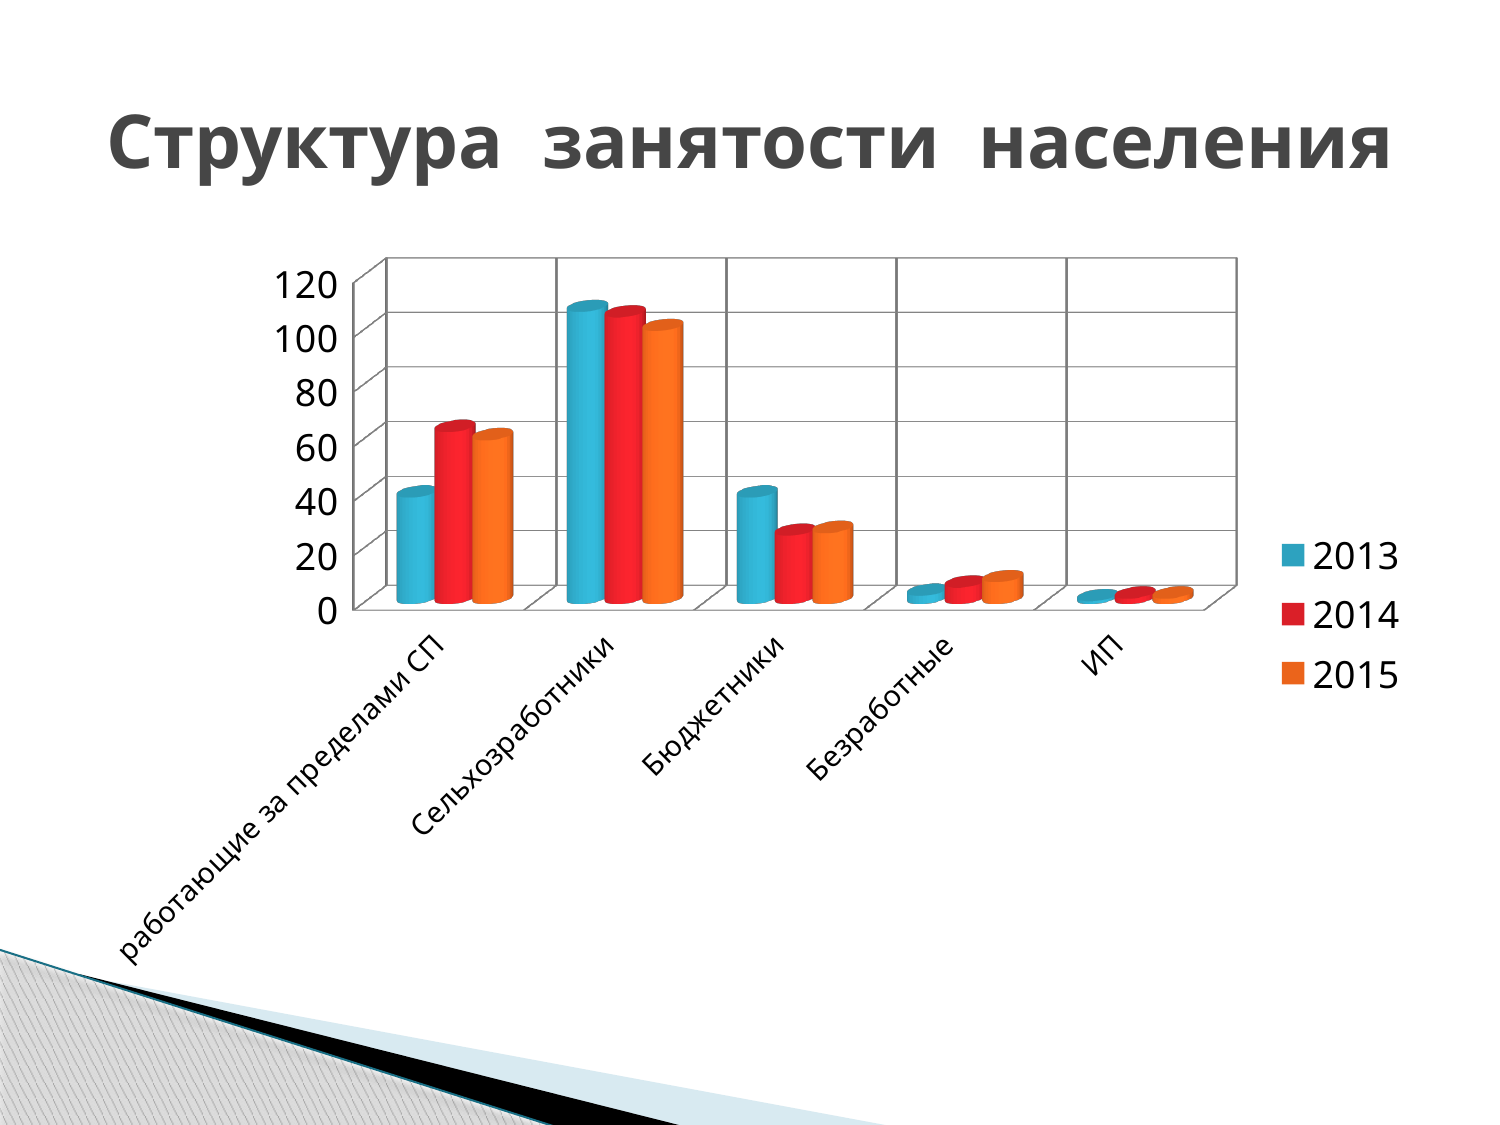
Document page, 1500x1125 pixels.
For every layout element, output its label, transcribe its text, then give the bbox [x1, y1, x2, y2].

title Структура занятости населения [75, 45, 1425, 233]
chart [74, 242, 1426, 986]
